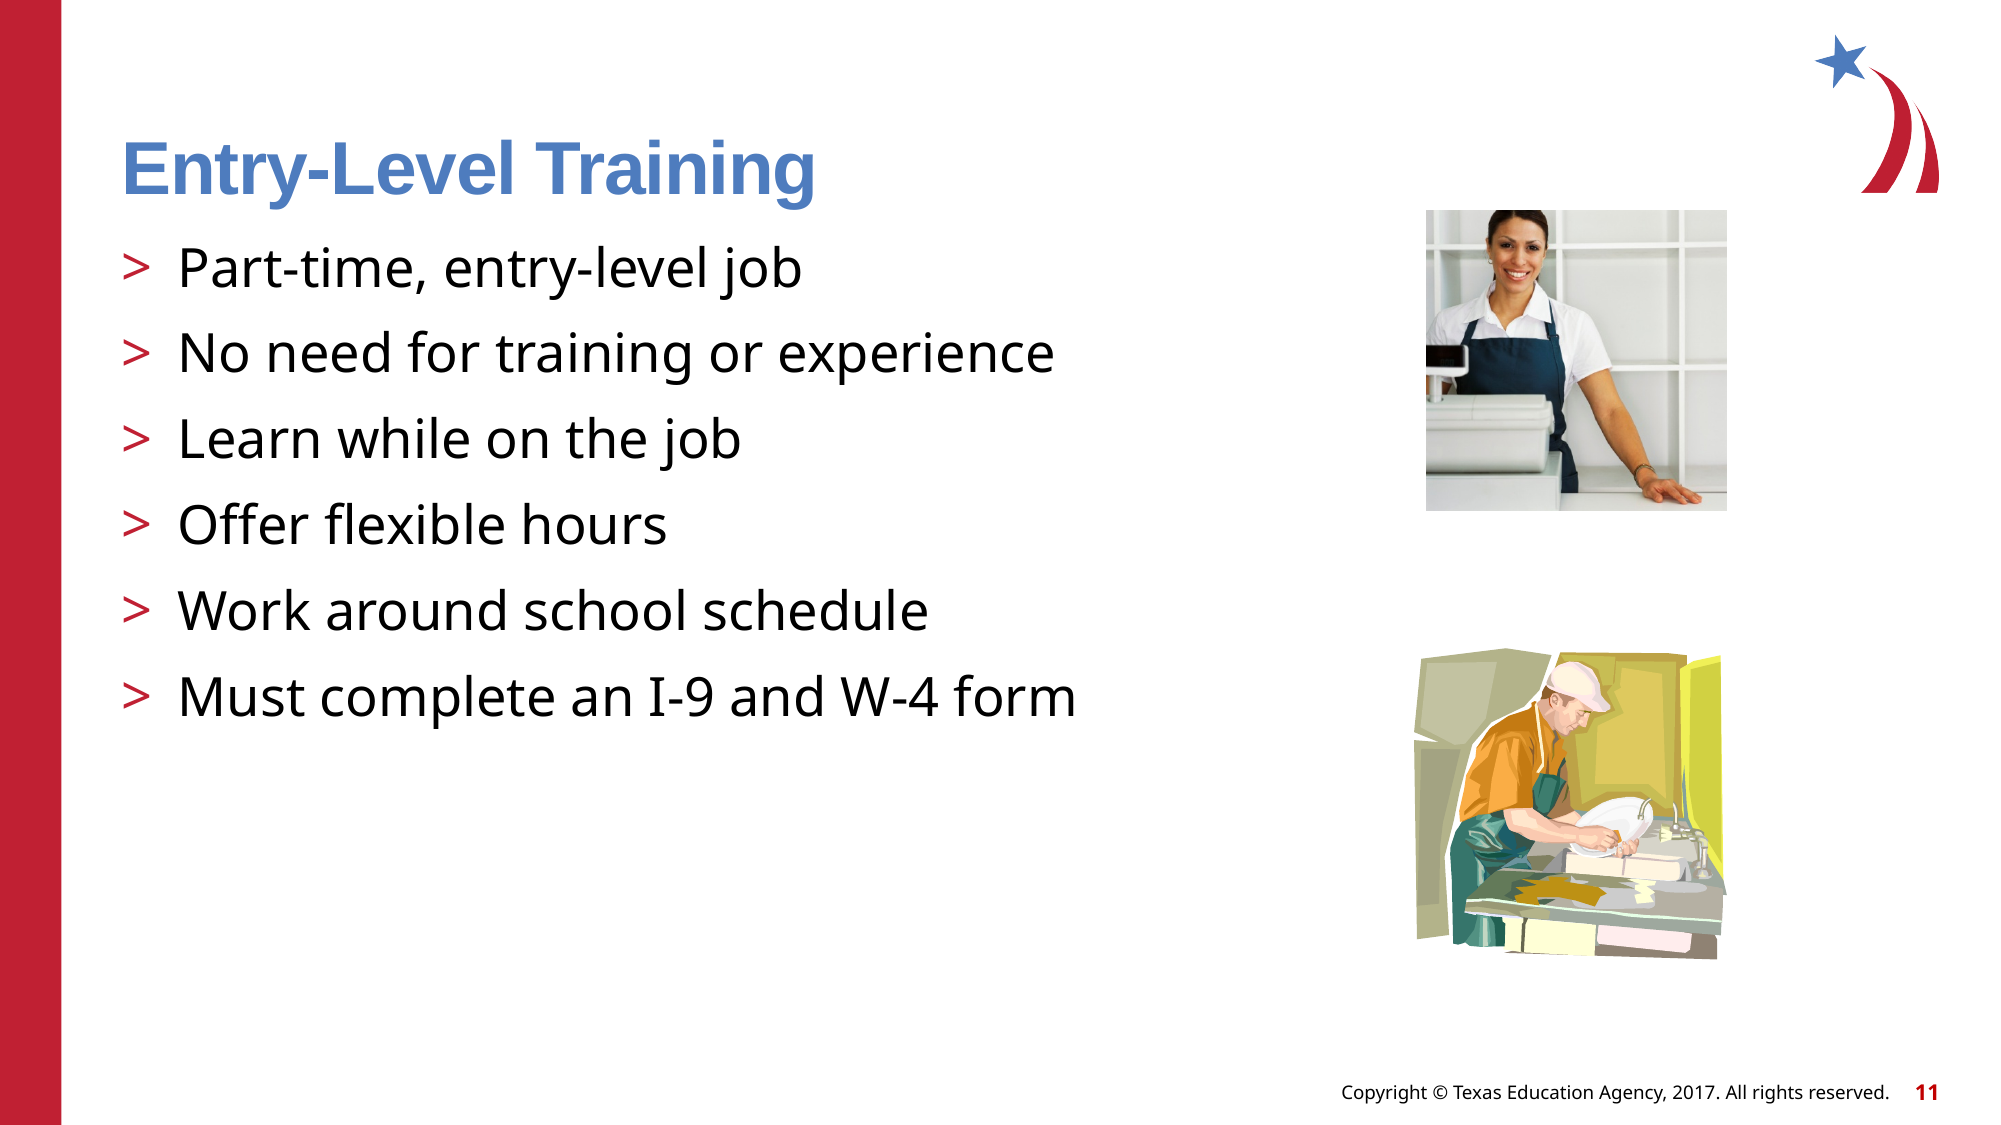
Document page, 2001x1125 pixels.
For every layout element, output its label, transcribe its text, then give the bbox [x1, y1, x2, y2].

picture [1414, 648, 1731, 964]
picture [1426, 210, 1727, 511]
picture [1814, 34, 1939, 193]
title Entry-Level Training [121, 66, 1772, 211]
list Part-time, entry-level job No need for training or experience Learn while on the job Offer flexible hours Work around school schedule Must complete an I-9 and W-4 form [121, 233, 1884, 1010]
